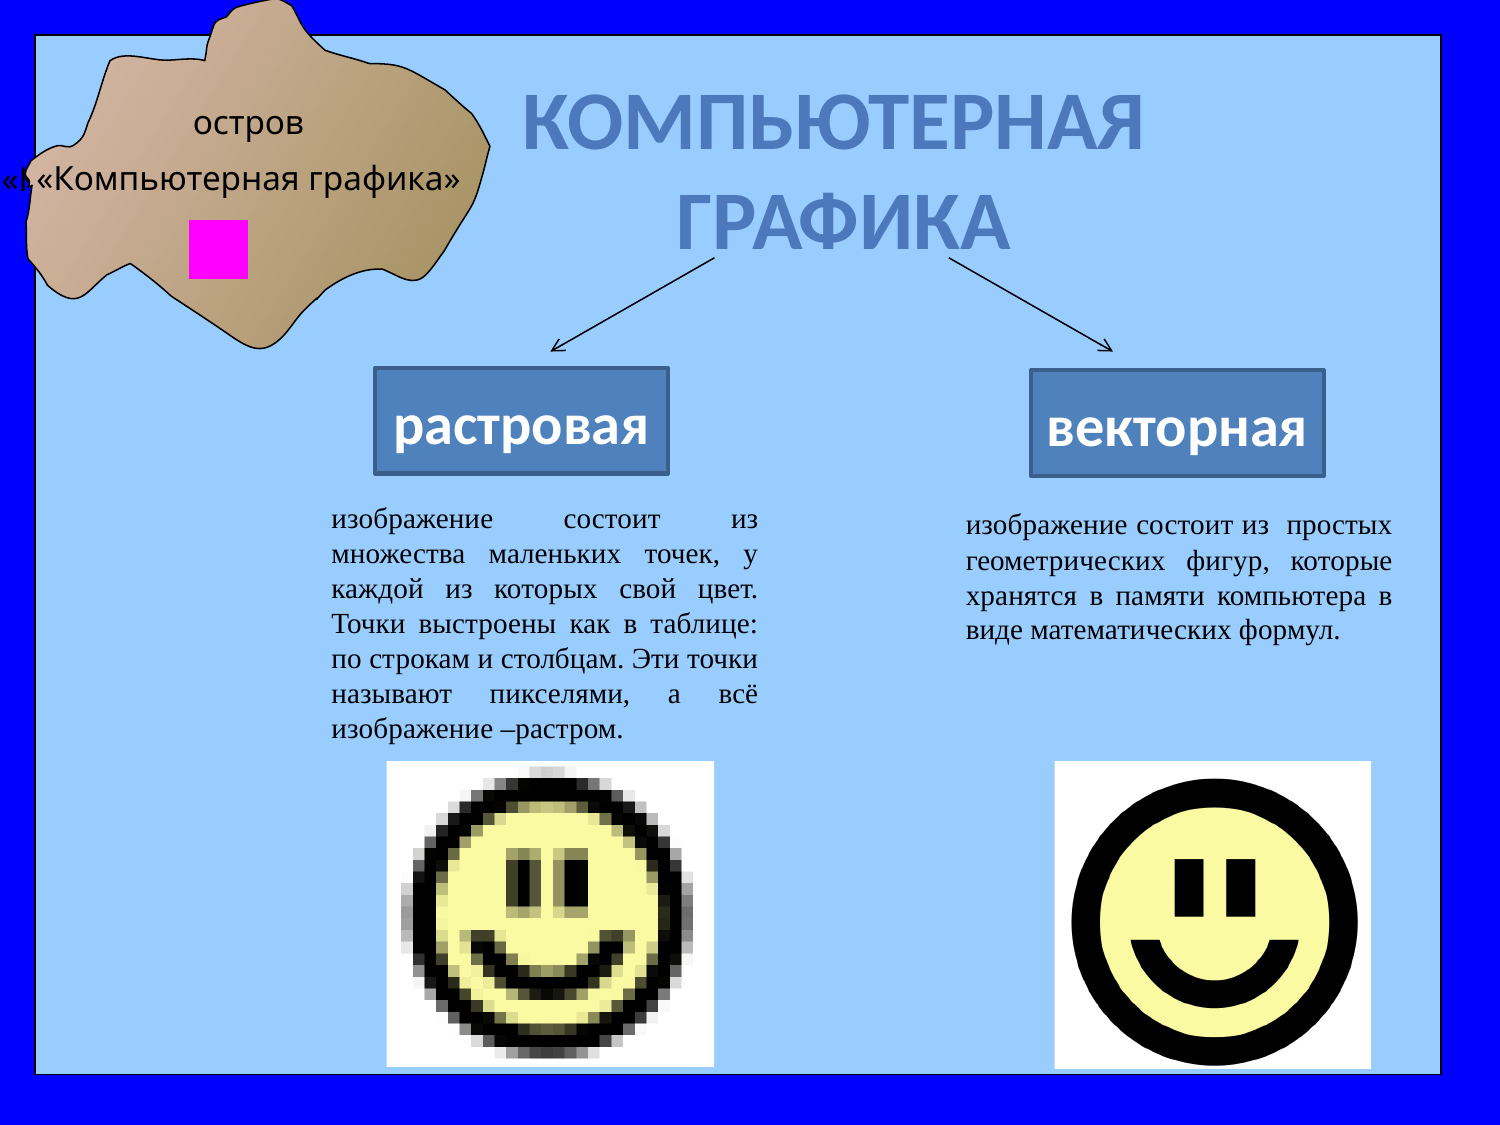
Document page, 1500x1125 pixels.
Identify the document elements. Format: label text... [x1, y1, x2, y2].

text_box изображение состоит из простых геометрических фигур, которые хранятся в памяти компьютера в виде математических формул. [950, 498, 1408, 654]
text_box Компьютерная графика [527, 58, 1180, 274]
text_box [374, 257, 715, 474]
picture [1054, 761, 1372, 1069]
text_box [527, 35, 1441, 205]
text_box изображение состоит из множества маленьких точек, у каждой из которых свой цвет. Точки выстроены как в таблице: по строкам и столбцам. Эти точки называют пикселями, а всё изображение –растром. [316, 492, 774, 752]
picture [386, 761, 715, 1067]
text_box [35, 206, 1441, 1075]
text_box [948, 257, 1324, 477]
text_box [0, 0, 522, 384]
